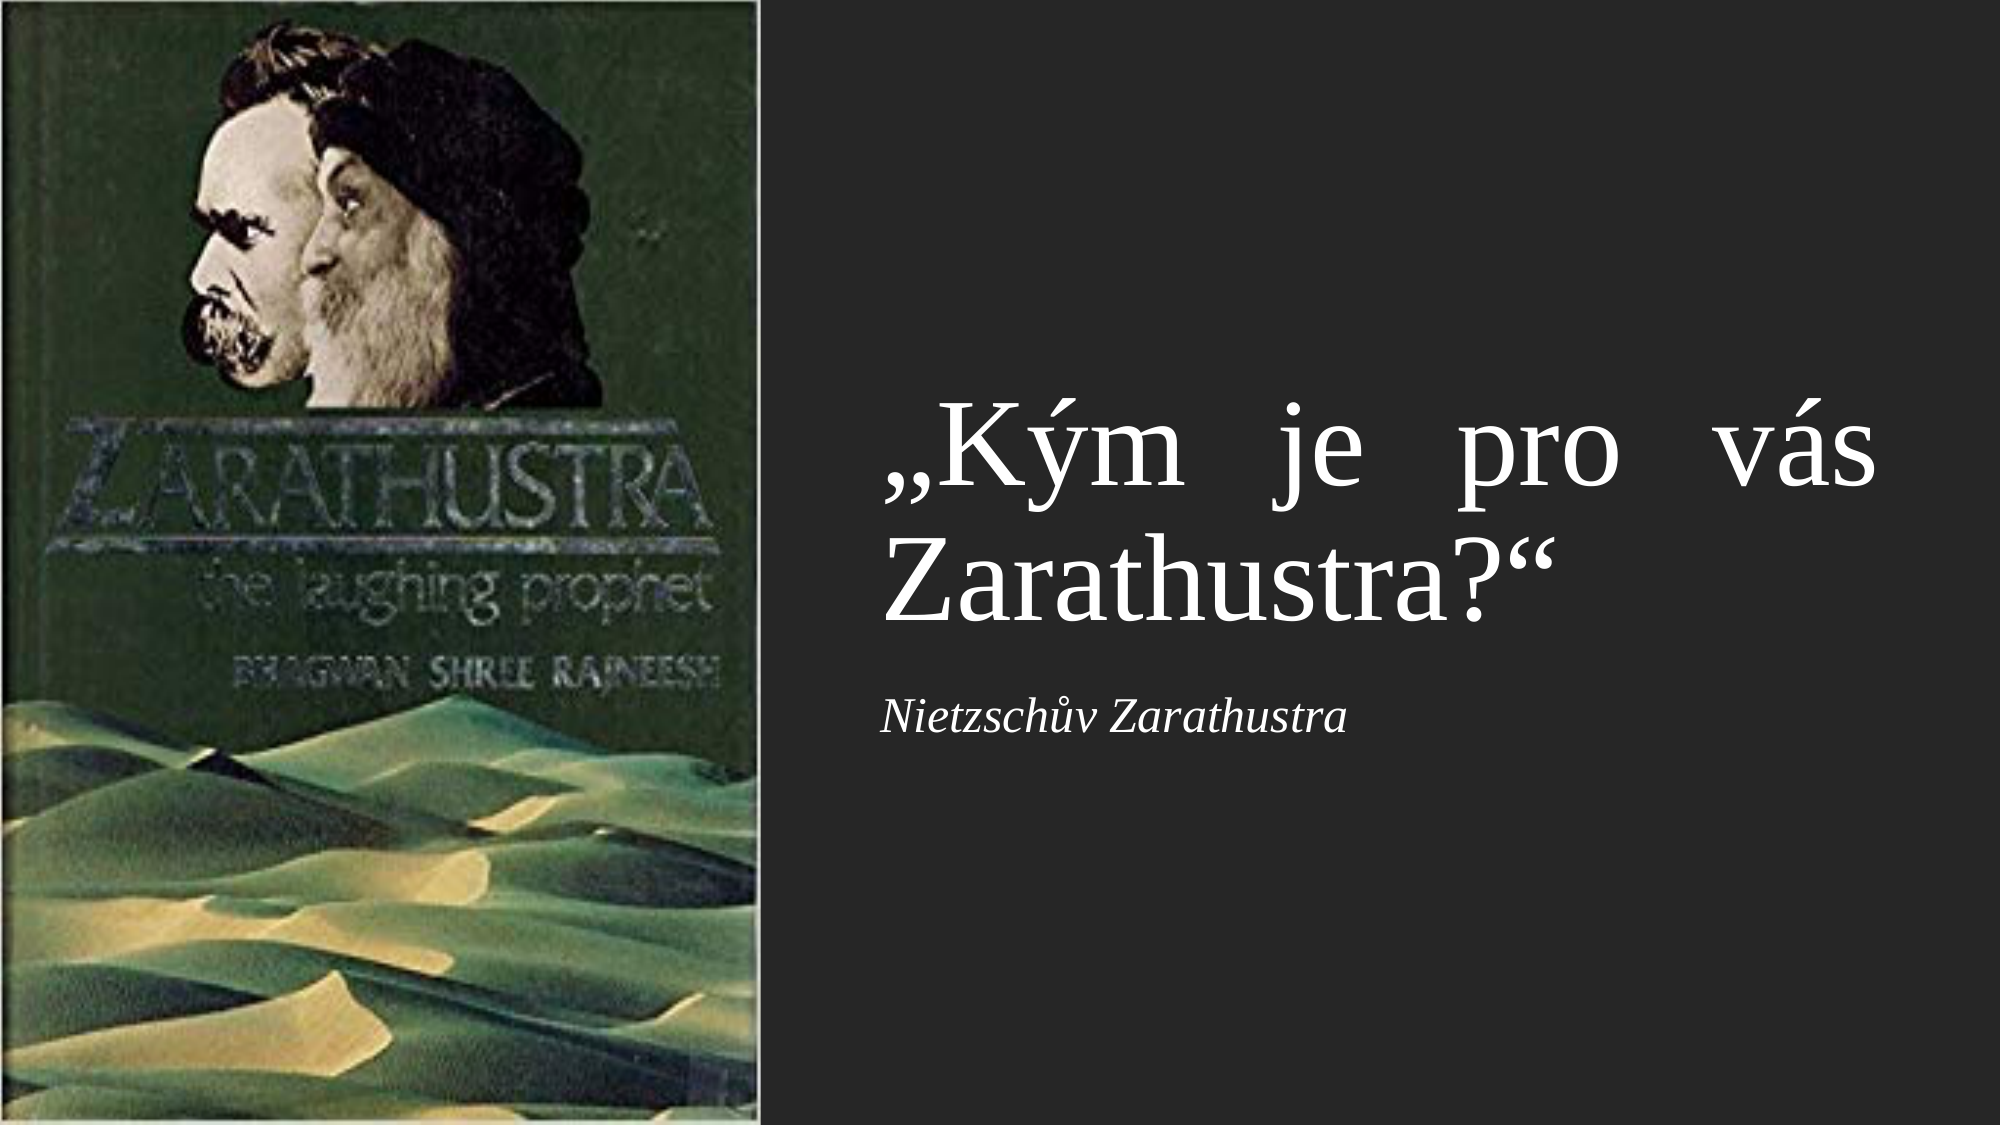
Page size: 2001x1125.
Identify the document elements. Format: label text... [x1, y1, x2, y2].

picture [0, 0, 761, 1125]
text_box [761, 0, 2000, 1125]
subtitle Nietzschův Zarathustra [865, 681, 1895, 1020]
title „Kým je pro vás Zarathustra?“ [865, 104, 1895, 655]
